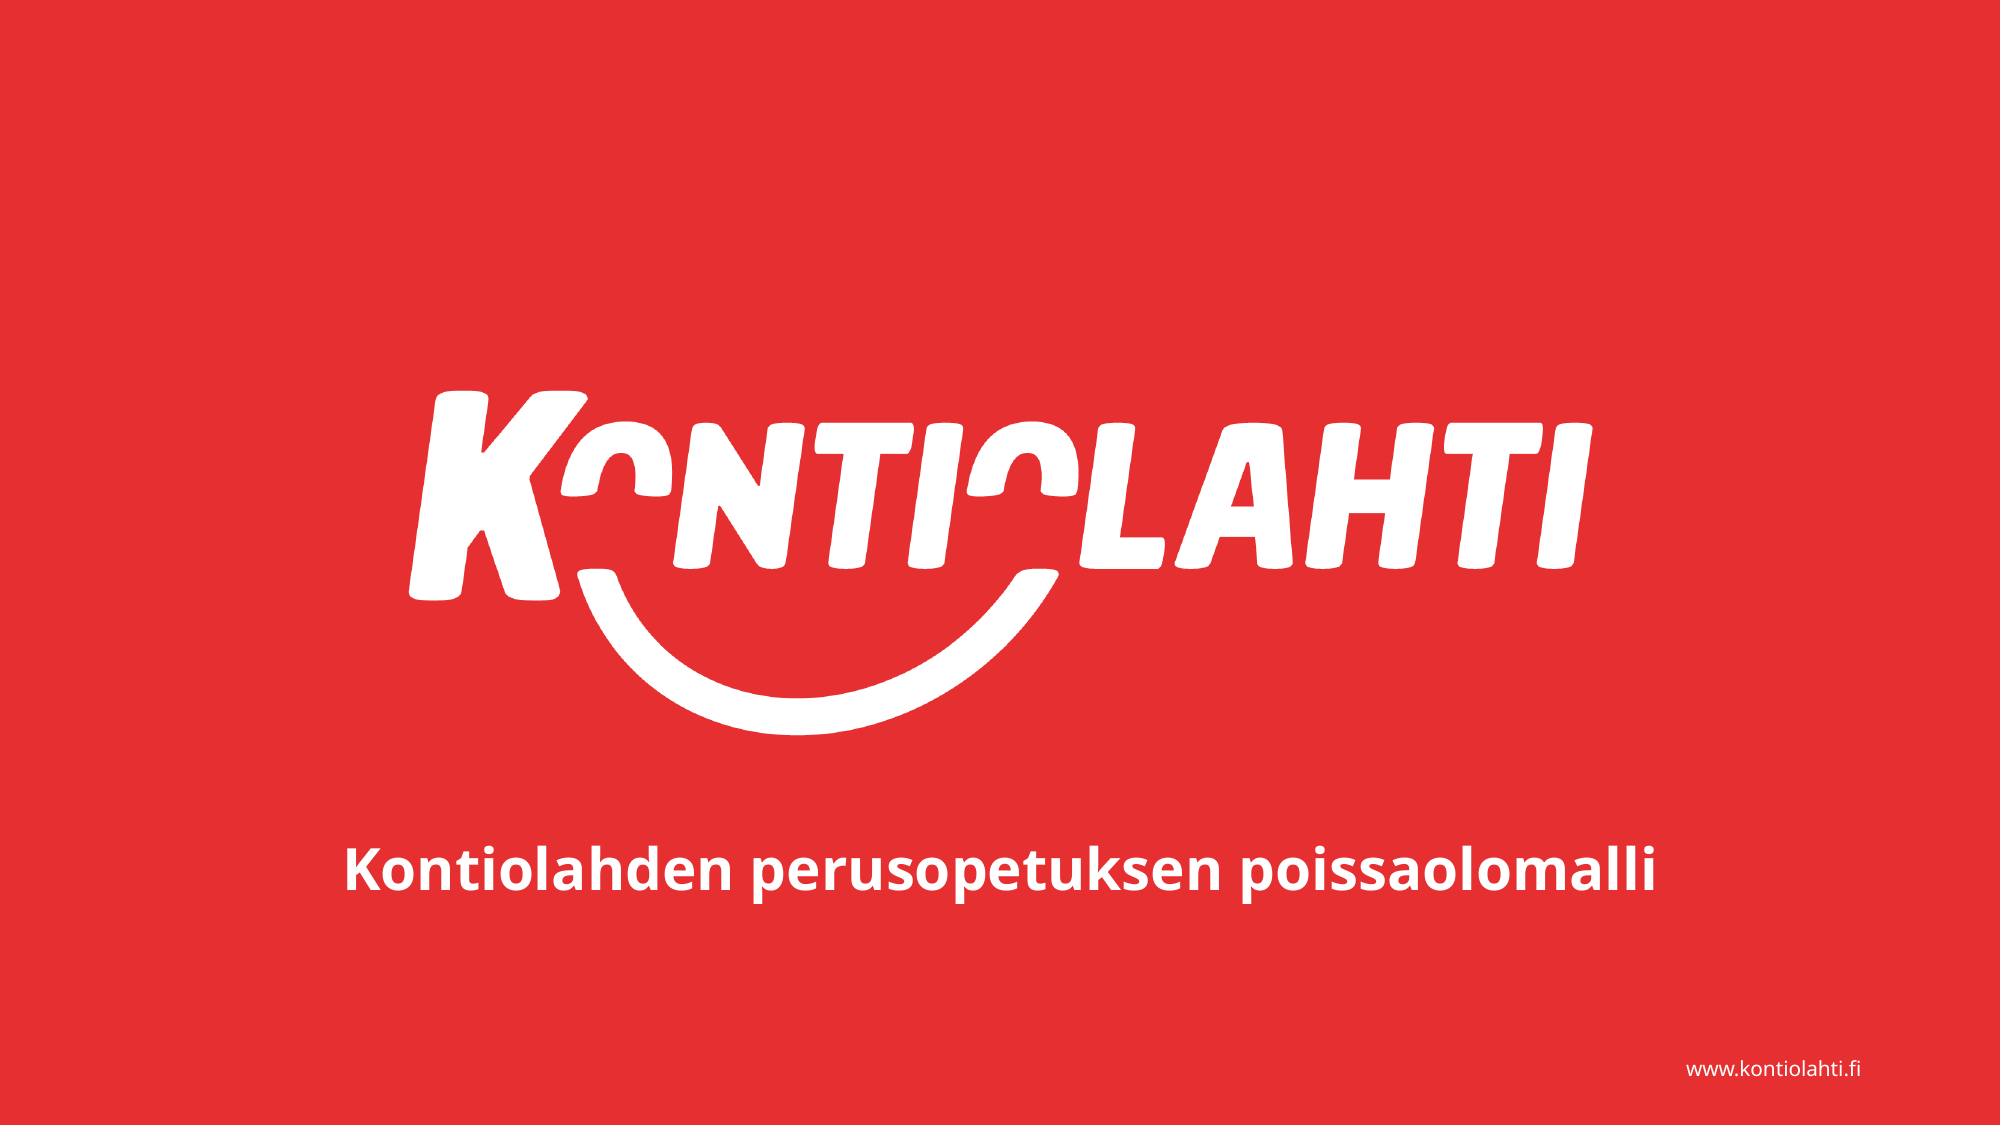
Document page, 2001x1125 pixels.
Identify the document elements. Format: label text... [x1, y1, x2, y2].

picture [293, 315, 1707, 728]
title Kontiolahden perusopetuksen poissaolomalli [249, 728, 1750, 911]
